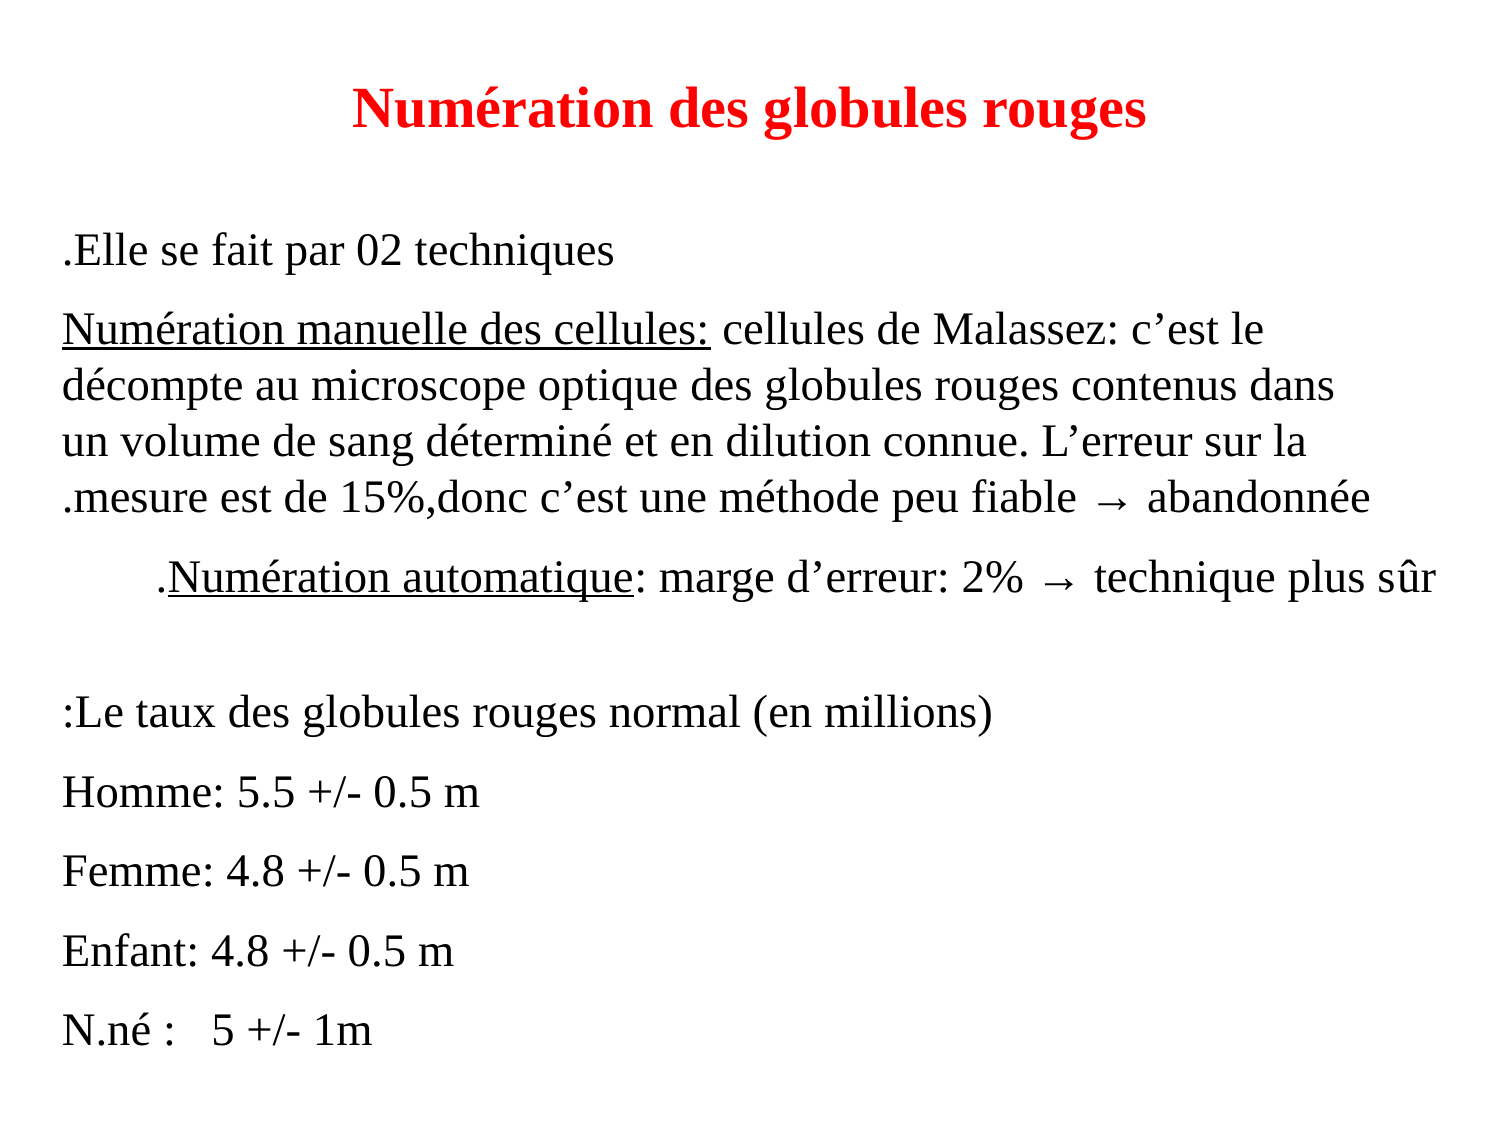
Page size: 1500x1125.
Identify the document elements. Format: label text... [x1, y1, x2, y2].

list Elle se fait par 02 techniques. Numération manuelle des cellules: cellules de Malassez: c’est le décompte au microscope optique des globules rouges contenus dans un volume de sang déterminé et en dilution connue. L’erreur sur la mesure est de 15%,donc c’est une méthode peu fiable → abandonnée. Numération automatique: marge d’erreur: 2% → technique plus sûr. Le taux des globules rouges normal (en millions): Homme: 5.5 +/- 0.5 m Femme: 4.8 +/- 0.5 m Enfant: 4.8 +/- 0.5 m N.né : 5 +/- 1m [46, 210, 1454, 1079]
title Numération des globules rouges [75, 45, 1425, 164]
